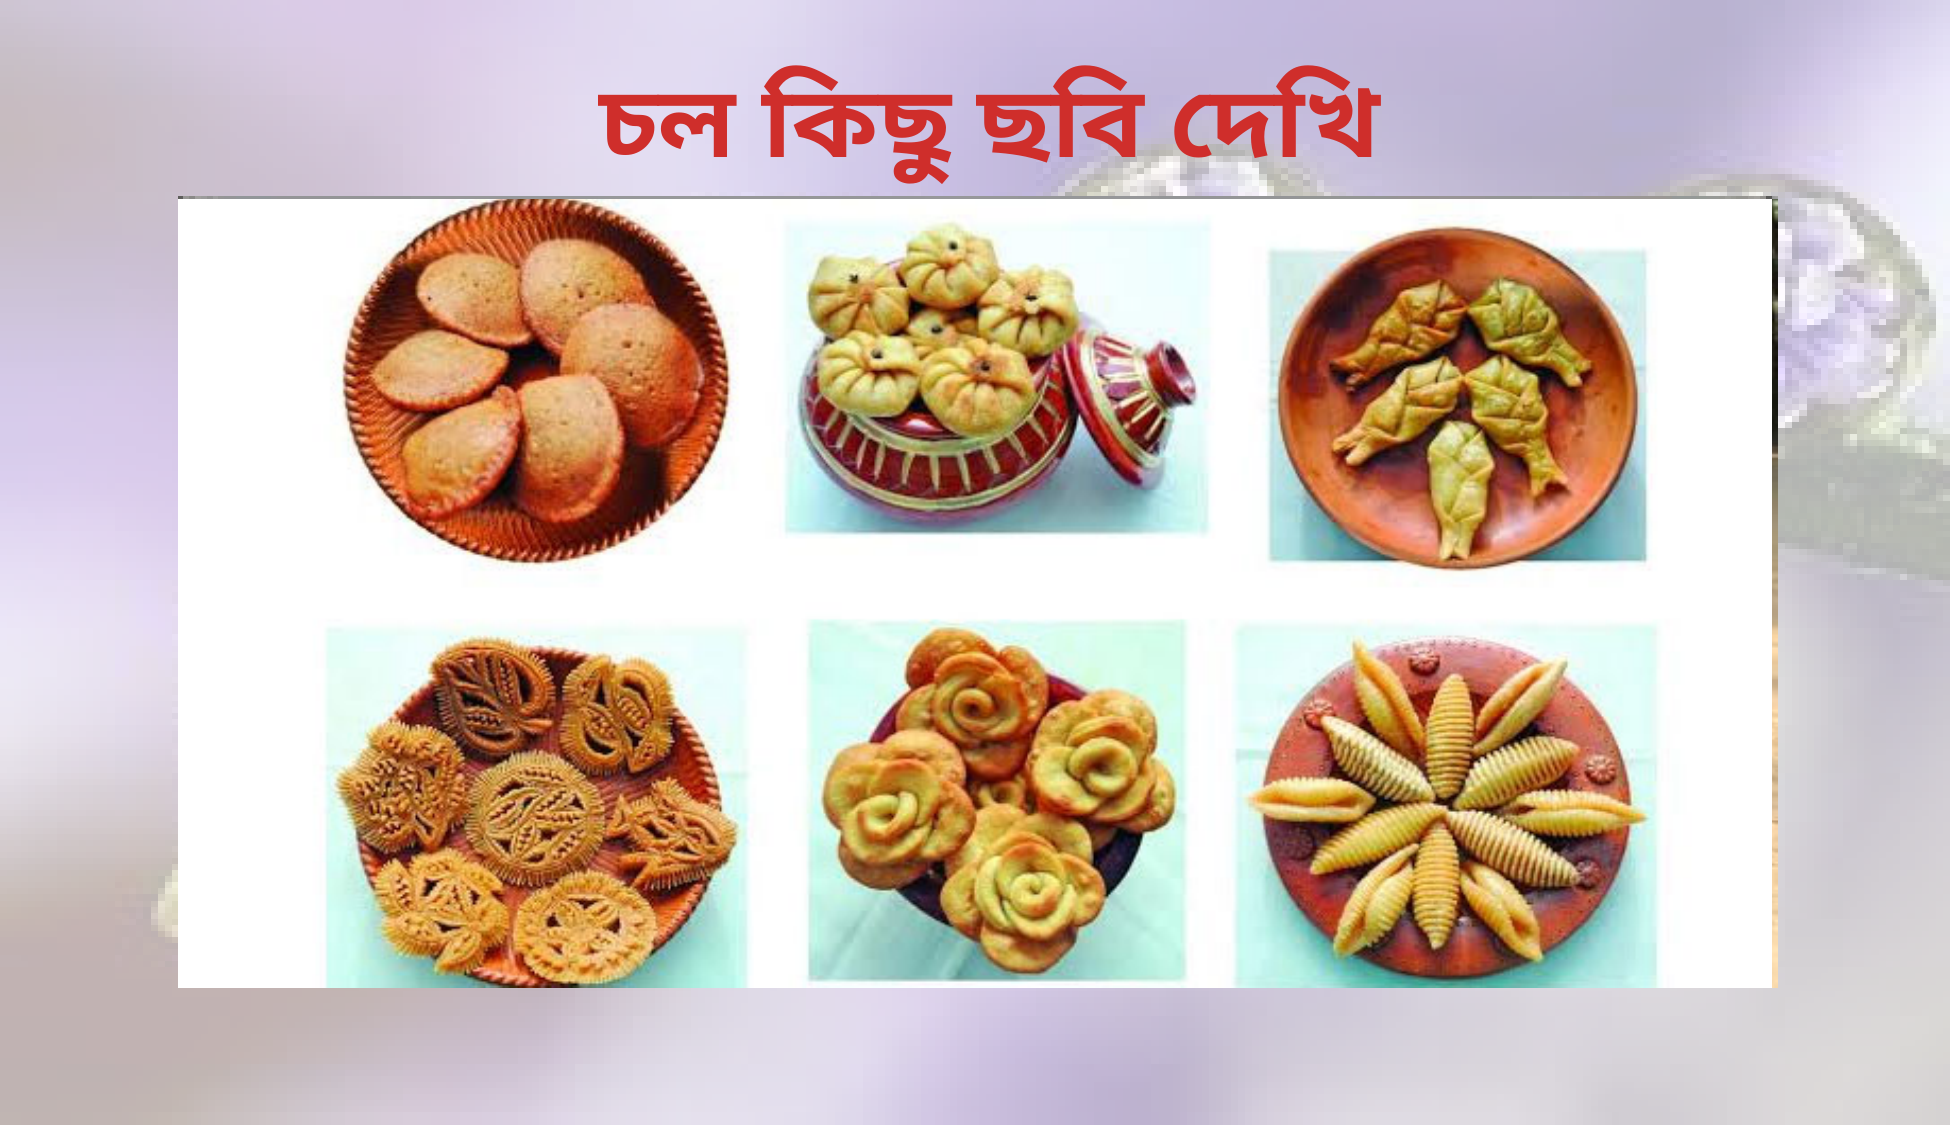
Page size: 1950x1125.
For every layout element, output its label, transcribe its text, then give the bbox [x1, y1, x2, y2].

text_box চল কিছু ছবি দেখি [584, 50, 1414, 185]
picture [178, 196, 1778, 988]
